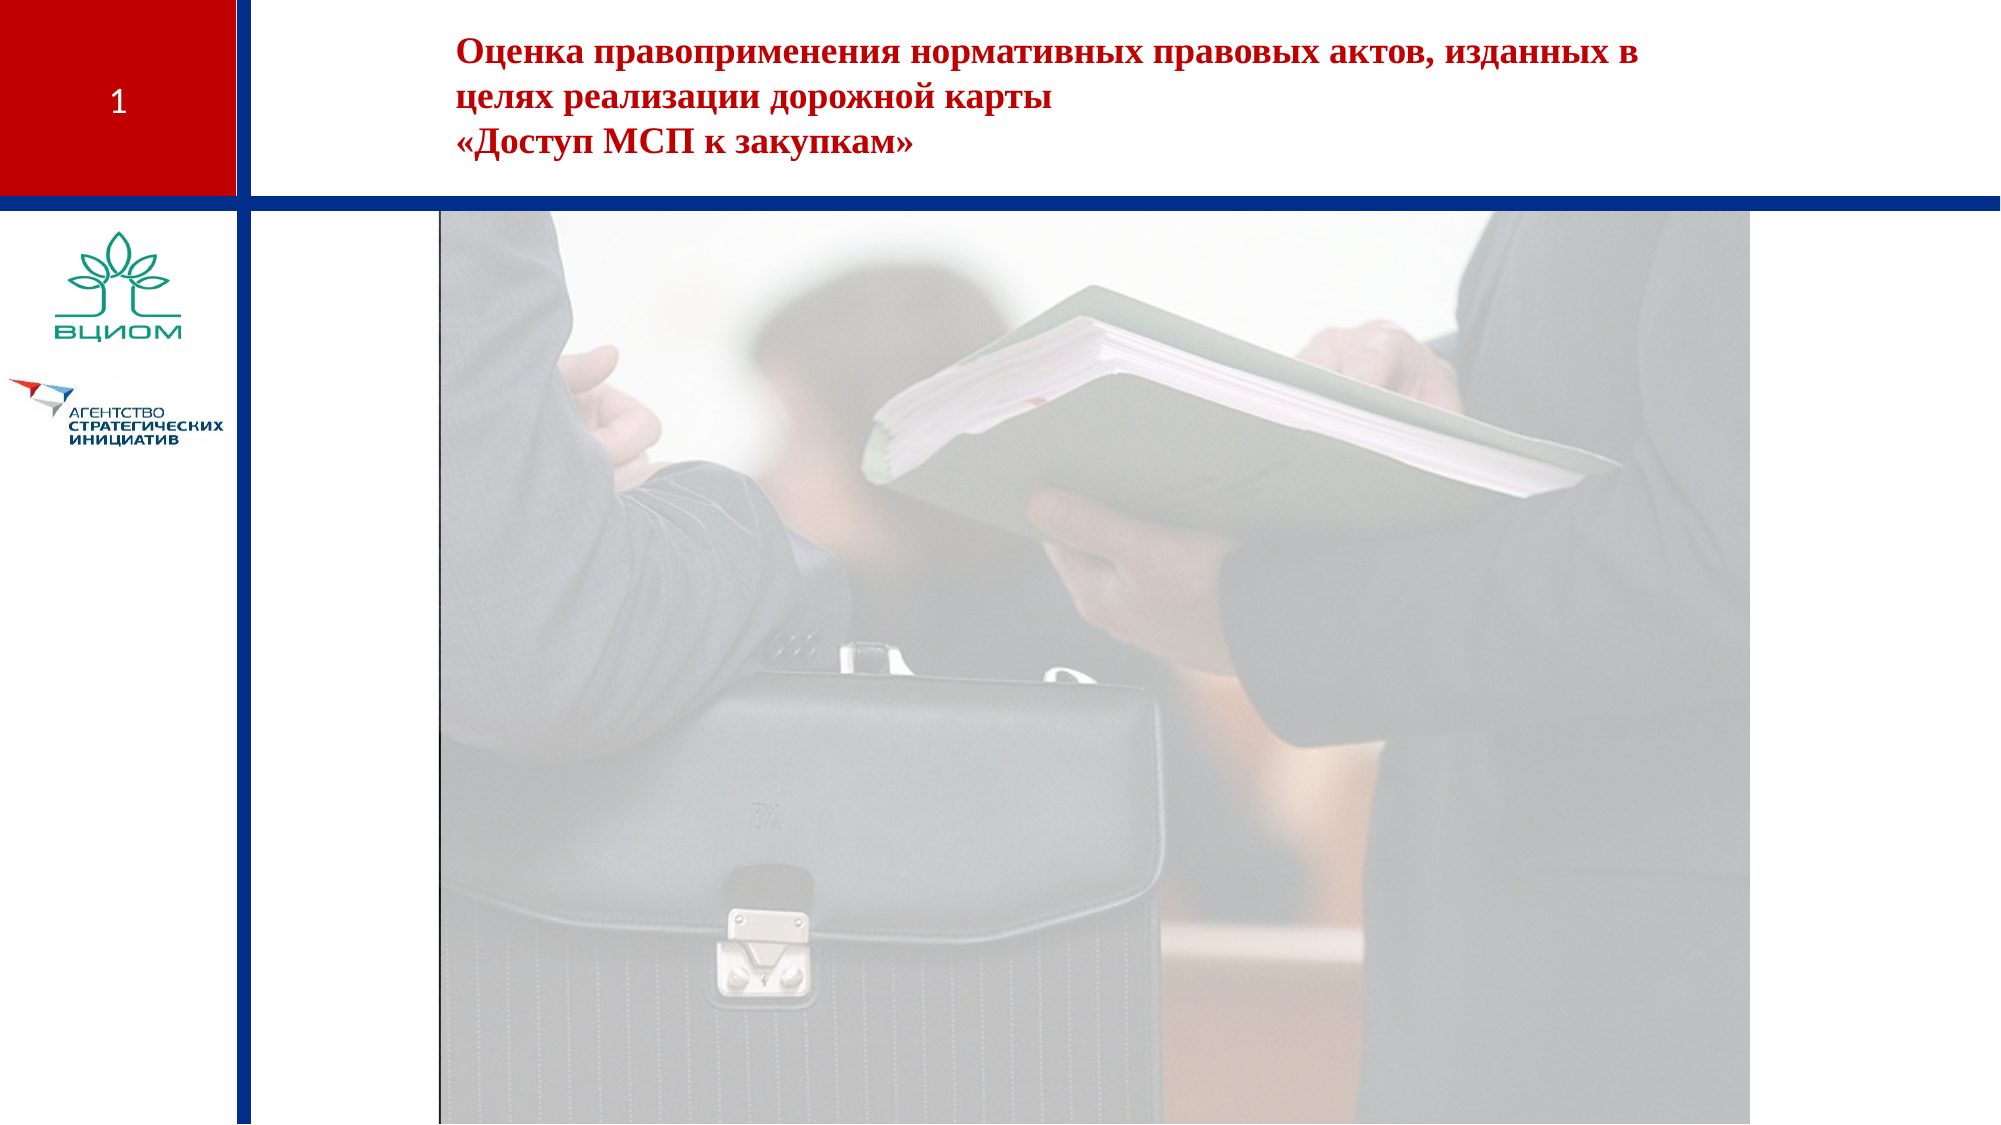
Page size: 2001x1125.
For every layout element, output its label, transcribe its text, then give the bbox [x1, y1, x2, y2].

picture [4, 373, 224, 447]
picture [55, 231, 181, 342]
text_box Оценка правоприменения нормативных правовых актов, изданных в целях реализации дорожной карты «Доступ МСП к закупкам» [440, 19, 1717, 169]
picture [438, 210, 1751, 1125]
